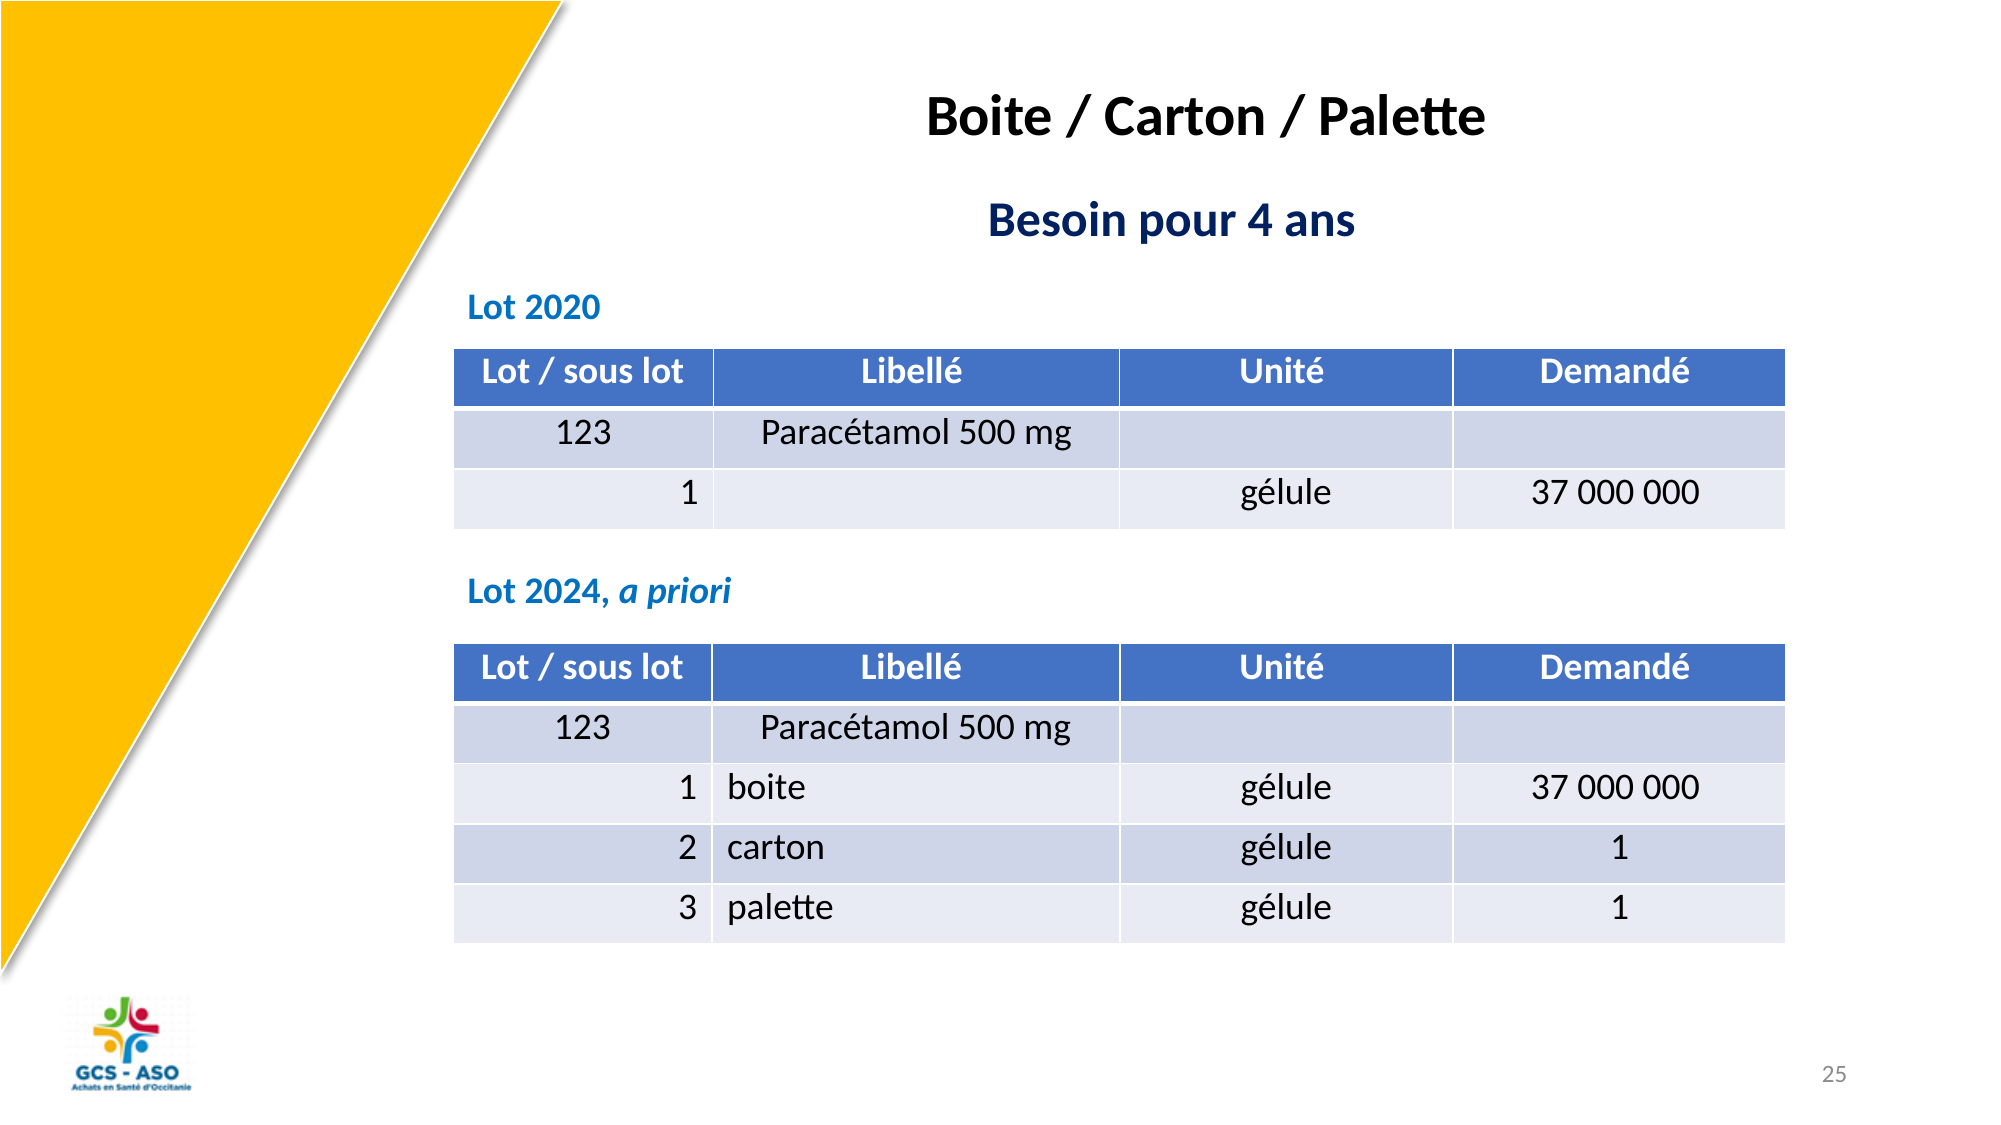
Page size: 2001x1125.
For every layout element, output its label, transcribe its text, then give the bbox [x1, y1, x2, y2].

table_cell 1 [1454, 885, 1785, 943]
table_cell 1 [1454, 825, 1785, 883]
table_cell 37 000 000 [1454, 470, 1785, 529]
table_cell [1454, 706, 1785, 763]
table_header Unité [1121, 644, 1452, 701]
table_cell 123 [454, 706, 711, 763]
table_cell gélule [1121, 825, 1452, 883]
table_header Demandé [1454, 349, 1785, 406]
table_cell 37 000 000 [1454, 764, 1785, 823]
table_cell carton [713, 825, 1119, 883]
table_cell gélule [1121, 885, 1452, 943]
table_cell 1 [454, 764, 711, 823]
table_cell [714, 470, 1119, 529]
table_header Unité [1120, 349, 1452, 406]
table_header Demandé [1454, 644, 1785, 701]
table_cell Paracétamol 500 mg [714, 411, 1119, 468]
table_cell 1 [454, 470, 713, 529]
table_header Lot / sous lot [454, 644, 711, 701]
table_header Libellé [714, 349, 1119, 406]
text_box Besoin pour 4 ans [513, 186, 1831, 259]
text_box Lot 2024, a priori [453, 558, 1040, 619]
picture [62, 991, 196, 1094]
table_cell gélule [1121, 764, 1452, 823]
table_cell [1121, 706, 1452, 763]
table_header Lot / sous lot [454, 349, 713, 406]
table_cell [1120, 411, 1452, 468]
table_cell [1454, 411, 1785, 468]
text_box [352, 50, 1928, 156]
table_cell Paracétamol 500 mg [713, 706, 1119, 763]
table_header Libellé [713, 644, 1119, 701]
table_cell palette [713, 885, 1119, 943]
table_cell 2 [454, 825, 711, 883]
table_cell boite [713, 764, 1119, 823]
text_box Boite / Carton / Palette [486, 77, 1928, 156]
slide_number 25 [1412, 1042, 1863, 1103]
table_cell 123 [454, 411, 713, 468]
table_cell 3 [454, 885, 711, 943]
table_cell gélule [1120, 470, 1452, 529]
text_box Lot 2020 [452, 274, 852, 335]
